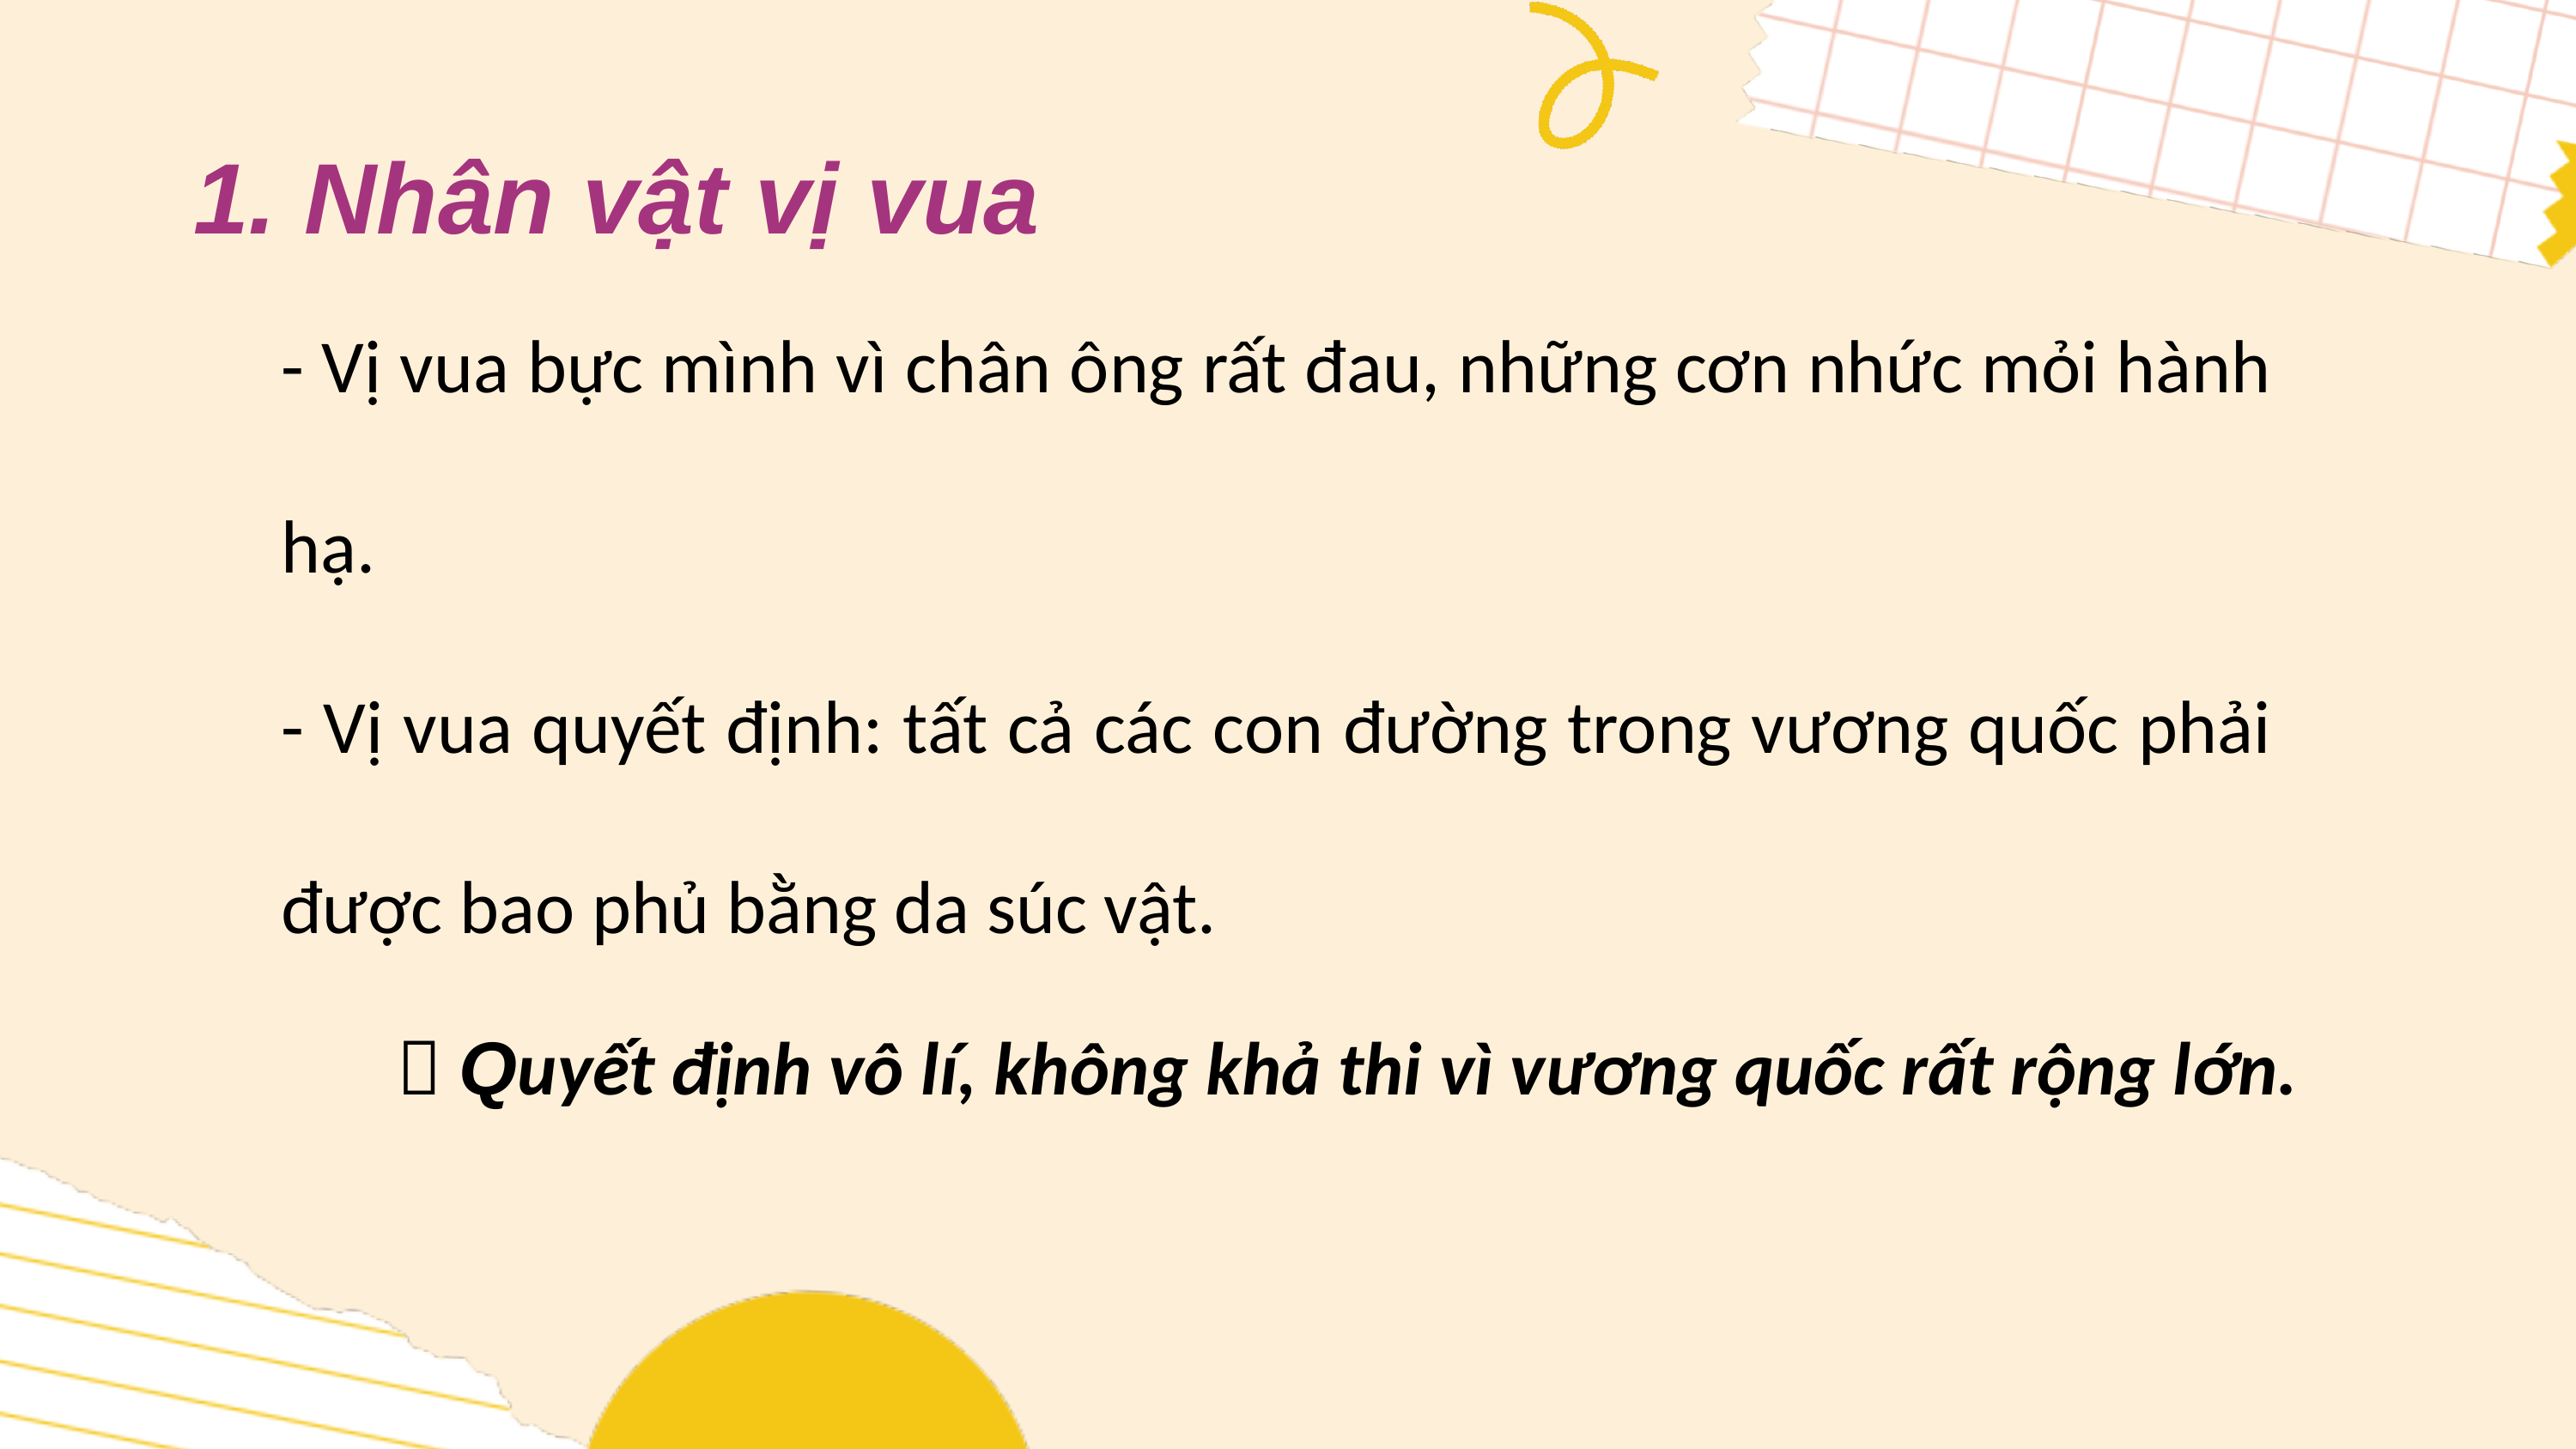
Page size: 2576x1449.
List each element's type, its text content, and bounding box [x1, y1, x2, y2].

picture [1503, 0, 1668, 165]
text_box  Quyết định vô lí, không khả thi vì vương quốc rất rộng lớn. [384, 1013, 2312, 1117]
text_box - Vị vua bực mình vì chân ông rất đau, những cơn nhức mỏi hành hạ. - Vị vua quyết định: tất cả các con đường trong vương quốc phải được bao phủ bằng da súc vật. [268, 221, 2287, 955]
picture [0, 1128, 1117, 1449]
text_box 1. Nhân vật vị vua [193, 82, 1138, 255]
picture [1725, 0, 2576, 308]
